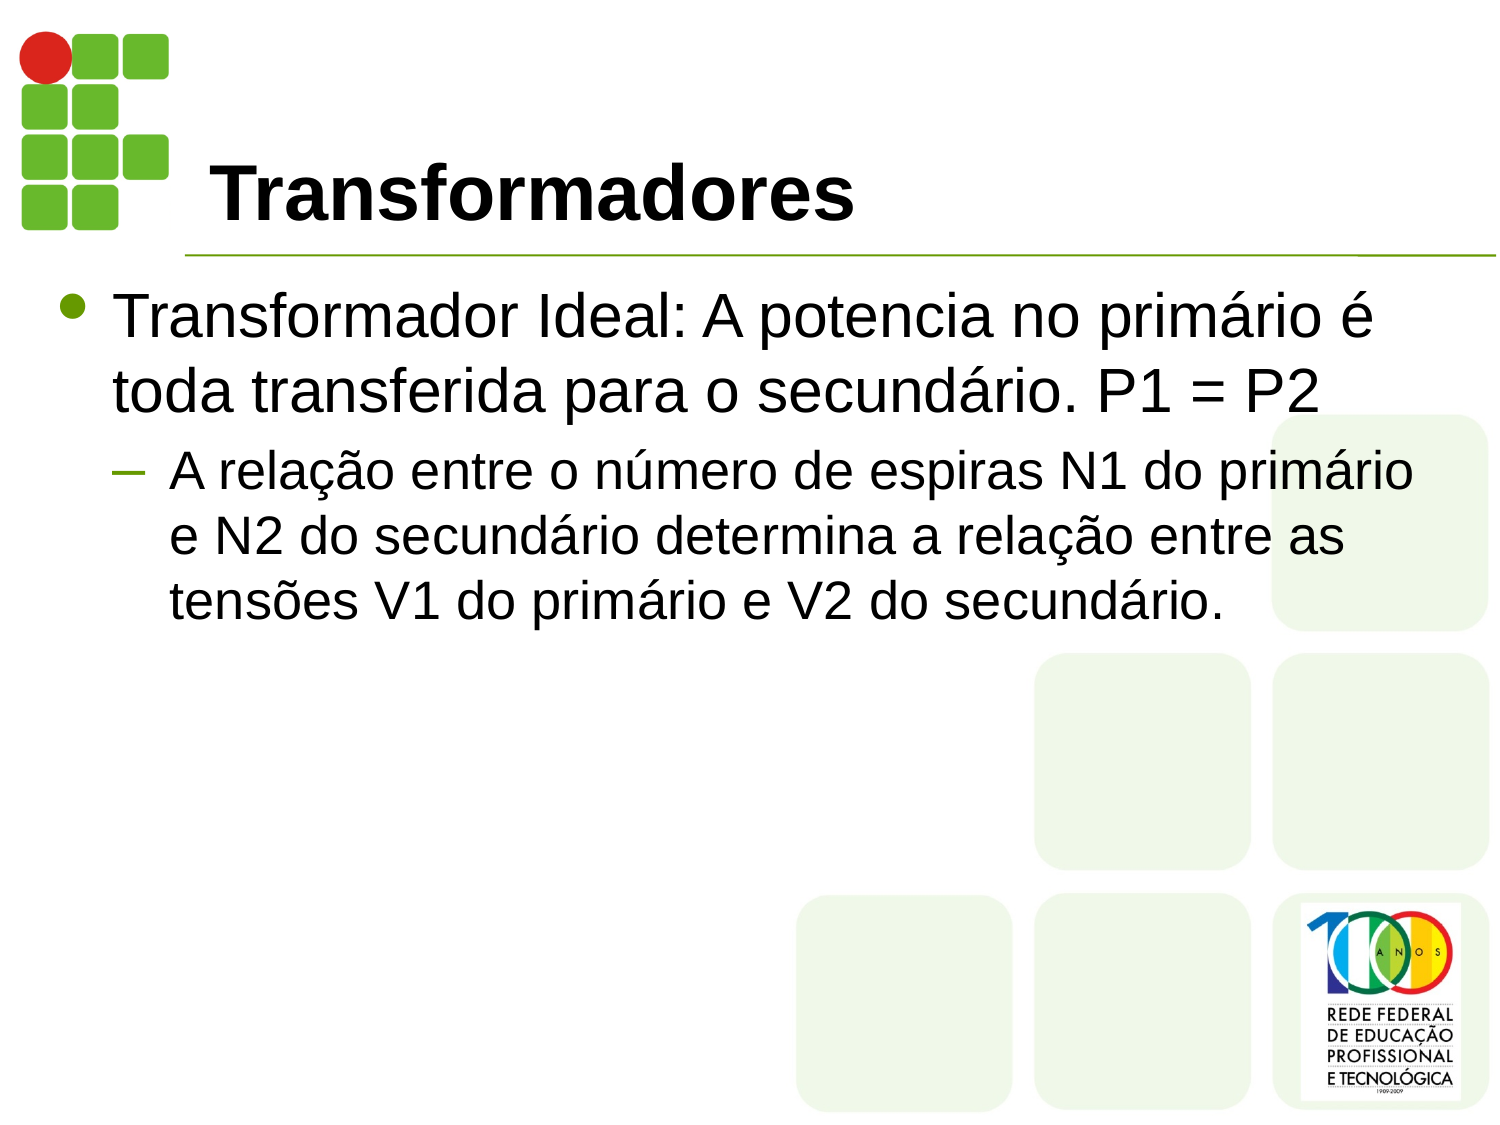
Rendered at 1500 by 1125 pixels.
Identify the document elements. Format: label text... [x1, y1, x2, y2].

picture [0, 1, 1500, 1124]
title Transformadores [194, 19, 1448, 244]
